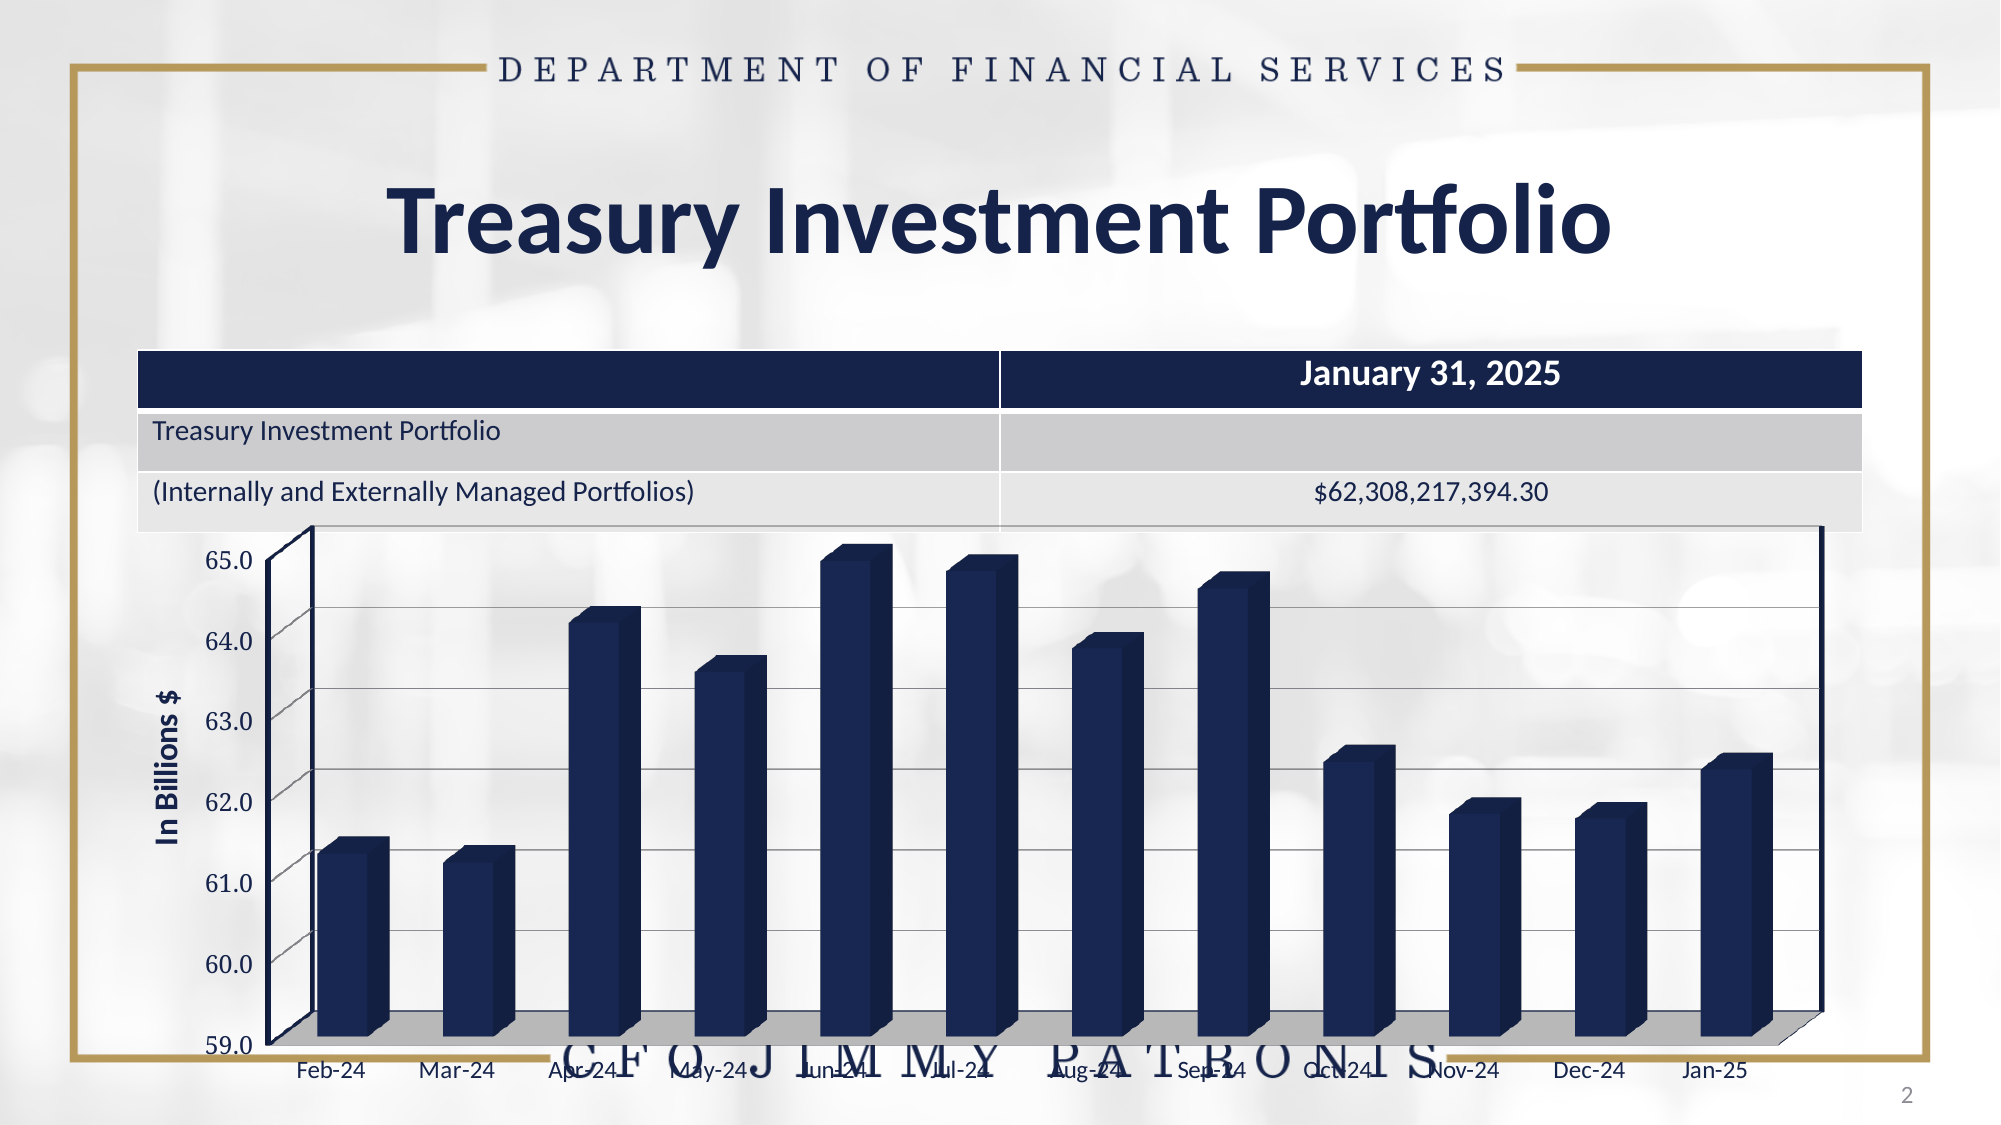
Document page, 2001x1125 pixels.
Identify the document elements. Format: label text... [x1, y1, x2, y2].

title Treasury Investment Portfolio [137, 112, 1863, 330]
chart [137, 512, 1861, 1090]
table_cell [1001, 414, 1862, 471]
table_cell $62,308,217,394.30 [1001, 473, 1862, 532]
table_cell Treasury Investment Portfolio [138, 414, 999, 471]
table_header January 31, 2025 [1001, 351, 1862, 408]
slide_number 2 [1478, 1063, 1929, 1124]
table_header [138, 351, 999, 408]
table_cell (Internally and Externally Managed Portfolios) [138, 473, 999, 512]
picture [0, 0, 2000, 1125]
